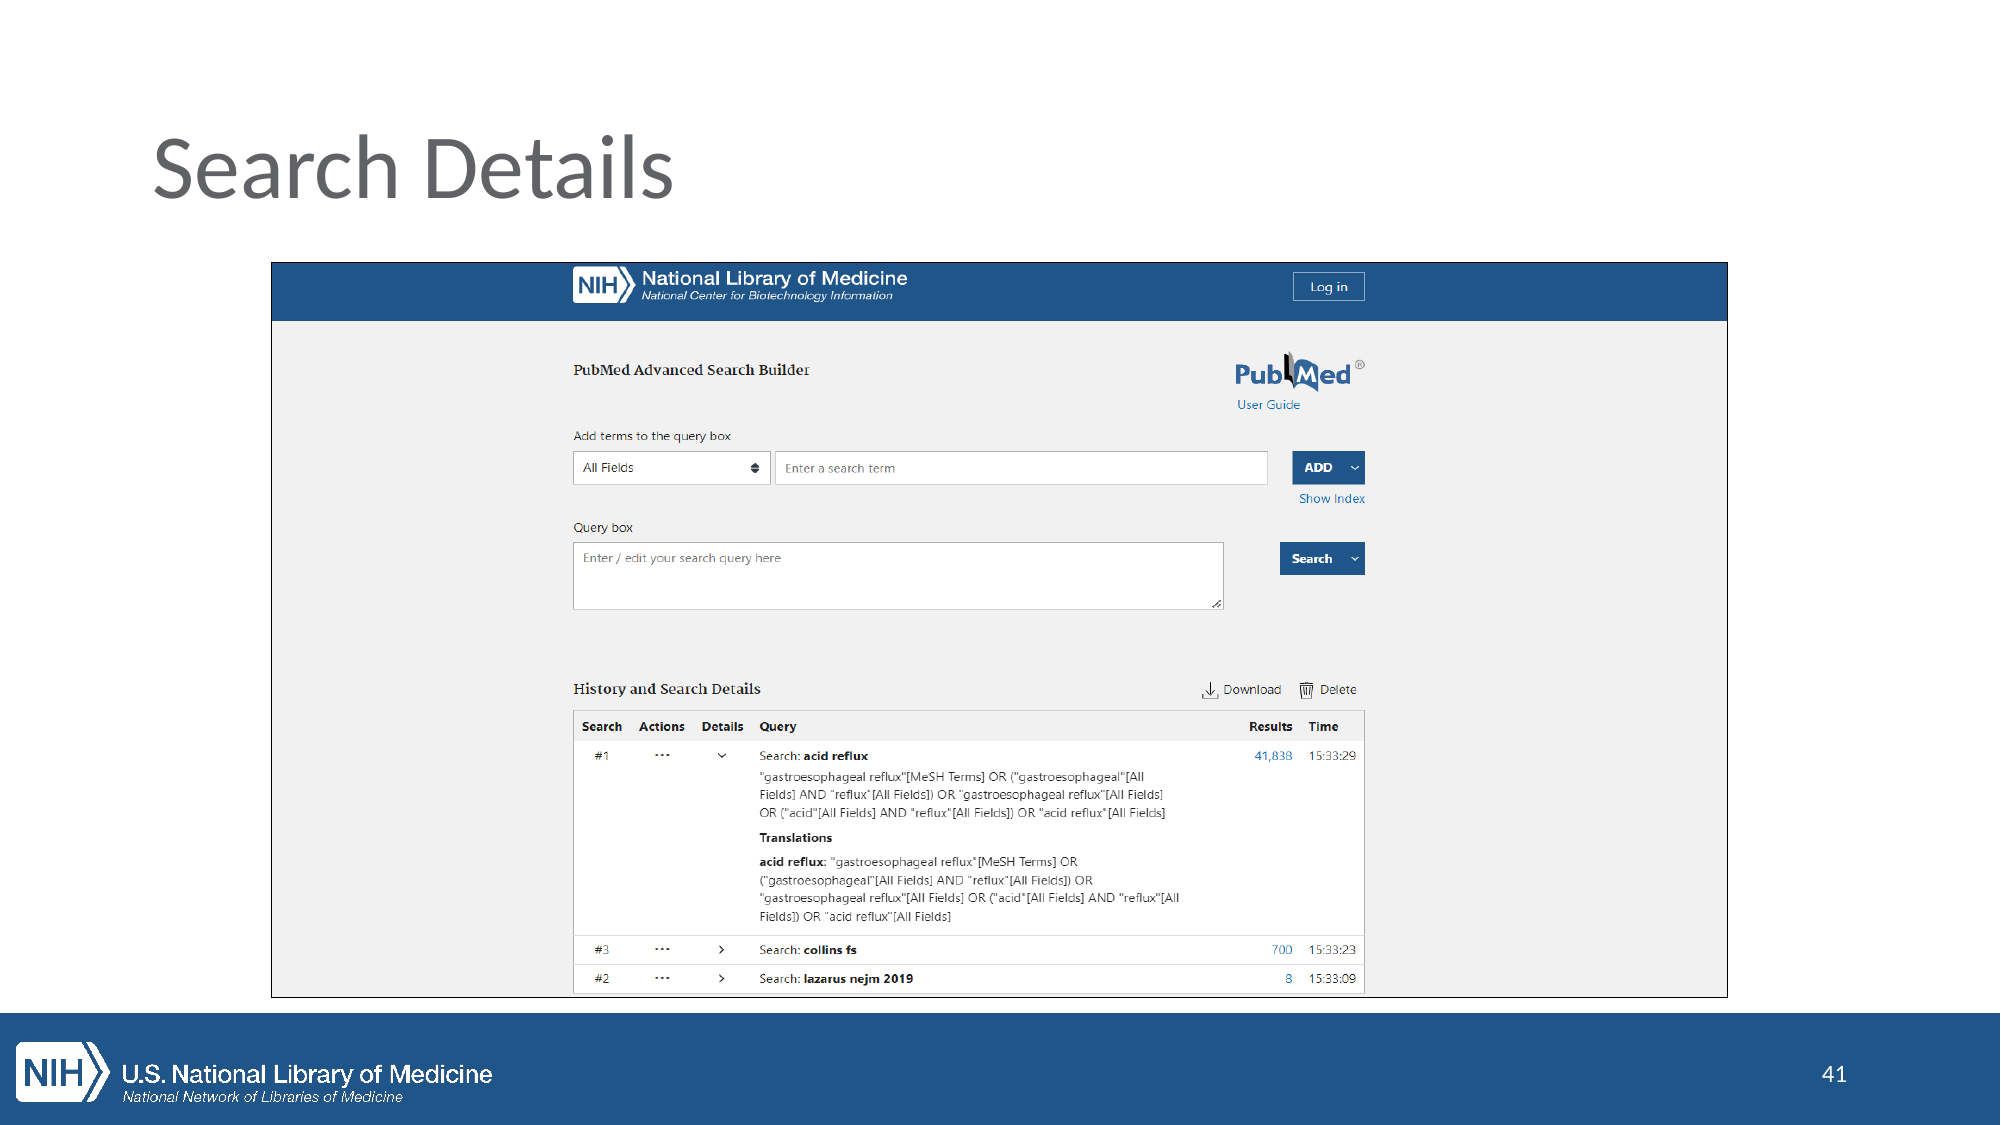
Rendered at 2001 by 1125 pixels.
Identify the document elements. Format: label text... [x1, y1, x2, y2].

slide_number 41 [1681, 1042, 1863, 1103]
title Search Details [137, 59, 1863, 278]
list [271, 262, 1728, 998]
picture [16, 1042, 492, 1102]
